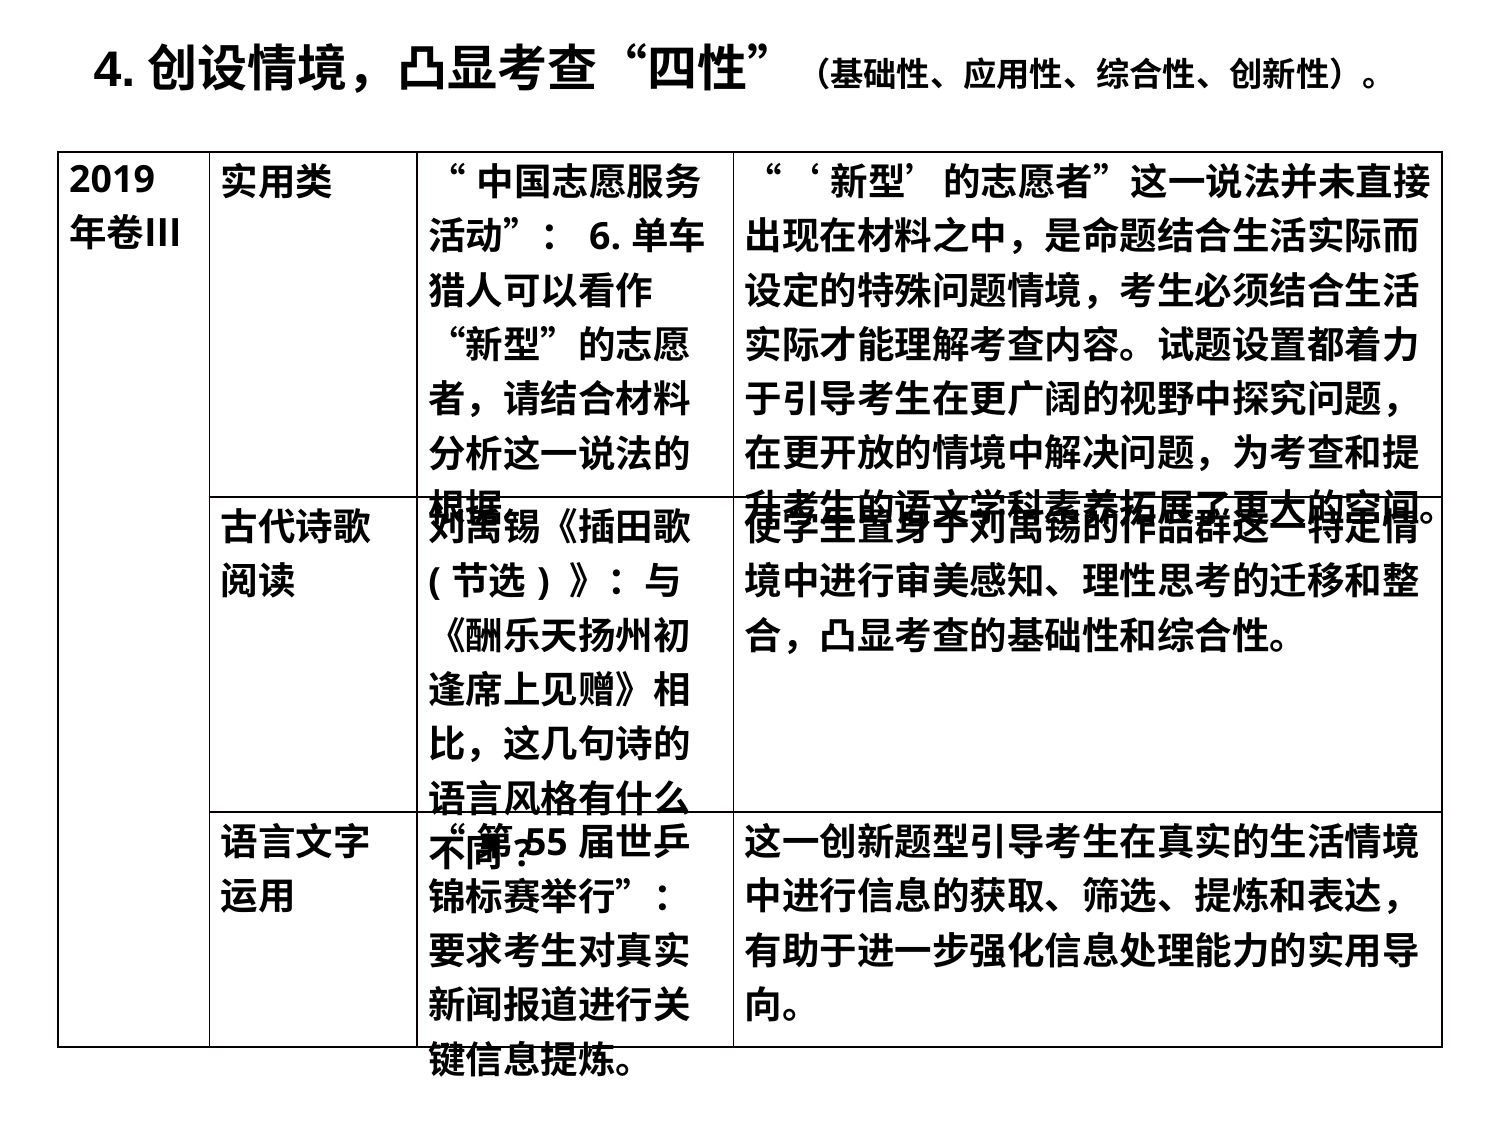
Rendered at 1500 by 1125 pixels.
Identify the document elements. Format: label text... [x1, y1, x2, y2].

table_header “中国志愿服务活动”：6.单车猎人可以看作“新型”的志愿者，请结合材料分析这一说法的根据。 [418, 153, 733, 496]
table_cell 这一创新题型引导考生在真实的生活情境中进行信息的获取、筛选、提炼和表达，有助于进一步强化信息处理能力的实用导向。 [734, 813, 1441, 1046]
table_cell 语言文字运用 [210, 813, 416, 1046]
table_cell 古代诗歌阅读 [210, 498, 416, 811]
table_header 2019年卷Ⅲ [59, 153, 209, 1046]
text_box 4.创设情境，凸显考查“四性”（基础性、应用性、综合性、创新性）。 [78, 28, 1421, 104]
table_cell “第55届世乒锦标赛举行”：要求考生对真实新闻报道进行关键信息提炼。 [418, 813, 733, 1046]
table_cell 刘禹锡《插田歌(节选) 》：与《酬乐天扬州初逢席上见赠》相比，这几句诗的语言风格有什么不同? [418, 498, 733, 811]
table_header 实用类 [210, 153, 416, 496]
table_header “‘新型’的志愿者”这一说法并未直接出现在材料之中，是命题结合生活实际而设定的特殊问题情境，考生必须结合生活实际才能理解考查内容。试题设置都着力于引导考生在更广阔的视野中探究问题，在更开放的情境中解决问题，为考查和提升考生的语文学科素养拓展了更大的空间。 [734, 153, 1441, 496]
table_cell 使学生置身于刘禹锡的作品群这一特定情境中进行审美感知、理性思考的迁移和整合，凸显考查的基础性和综合性。 [734, 498, 1441, 811]
